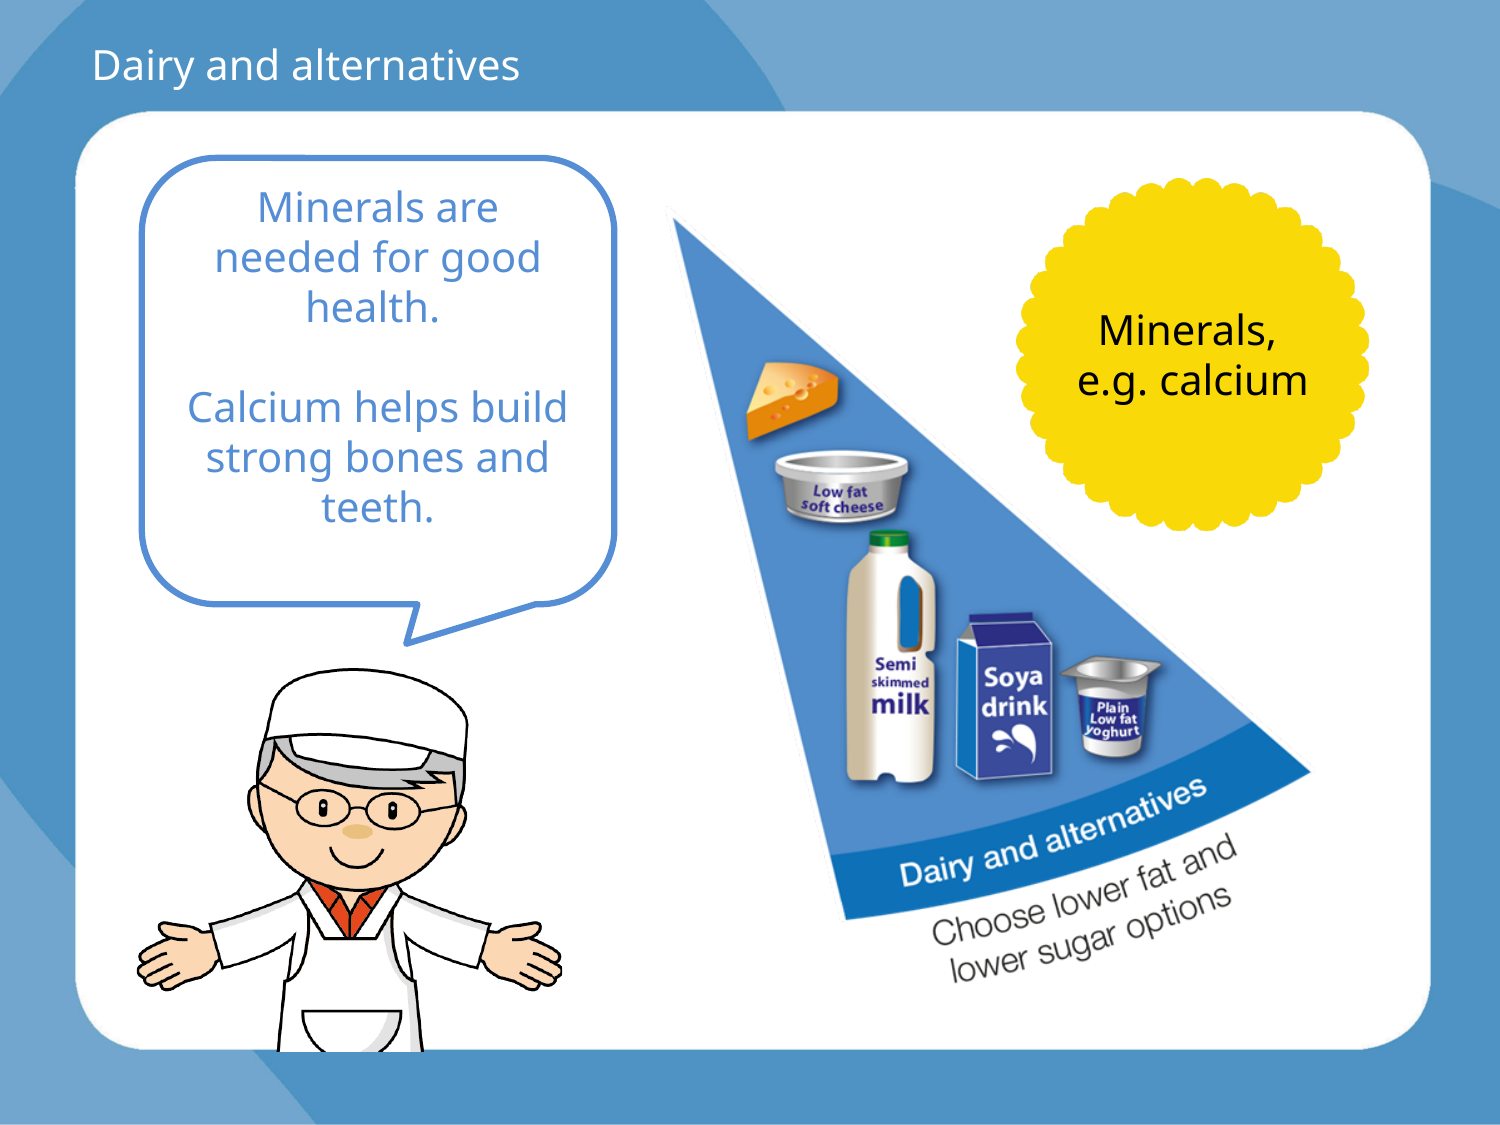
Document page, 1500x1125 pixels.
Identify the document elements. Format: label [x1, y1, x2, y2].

picture [0, 0, 1500, 1125]
text_box [1016, 178, 1370, 531]
